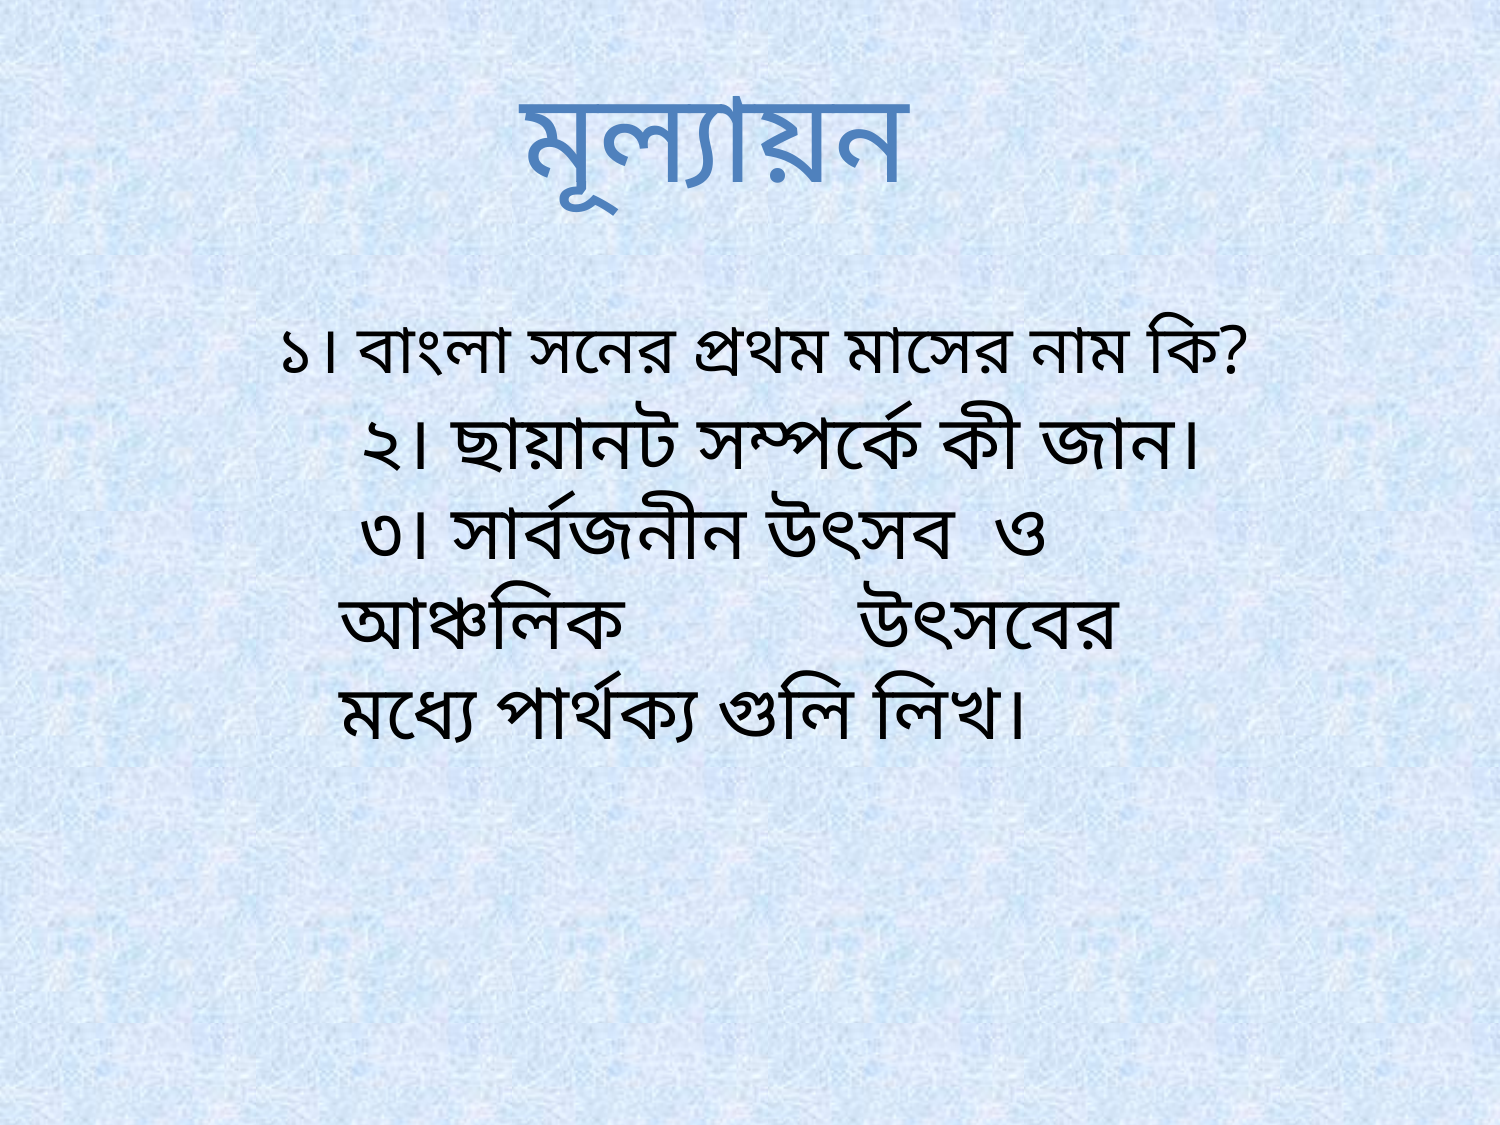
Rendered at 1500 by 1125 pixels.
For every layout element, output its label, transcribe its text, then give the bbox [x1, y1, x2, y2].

text_box মূল্যায়ন [505, 49, 924, 215]
text_box ১। বাংলা সনের প্রথম মাসের নাম কি? [243, 299, 1263, 395]
picture [0, 0, 1500, 1125]
text_box ২। ছায়ানট সম্পর্কে কী জান। ৩। সার্বজনীন উৎসব ও আঞ্চলিক উৎসবের মধ্যে পার্থক্য গুলি লিখ। [324, 387, 1263, 762]
